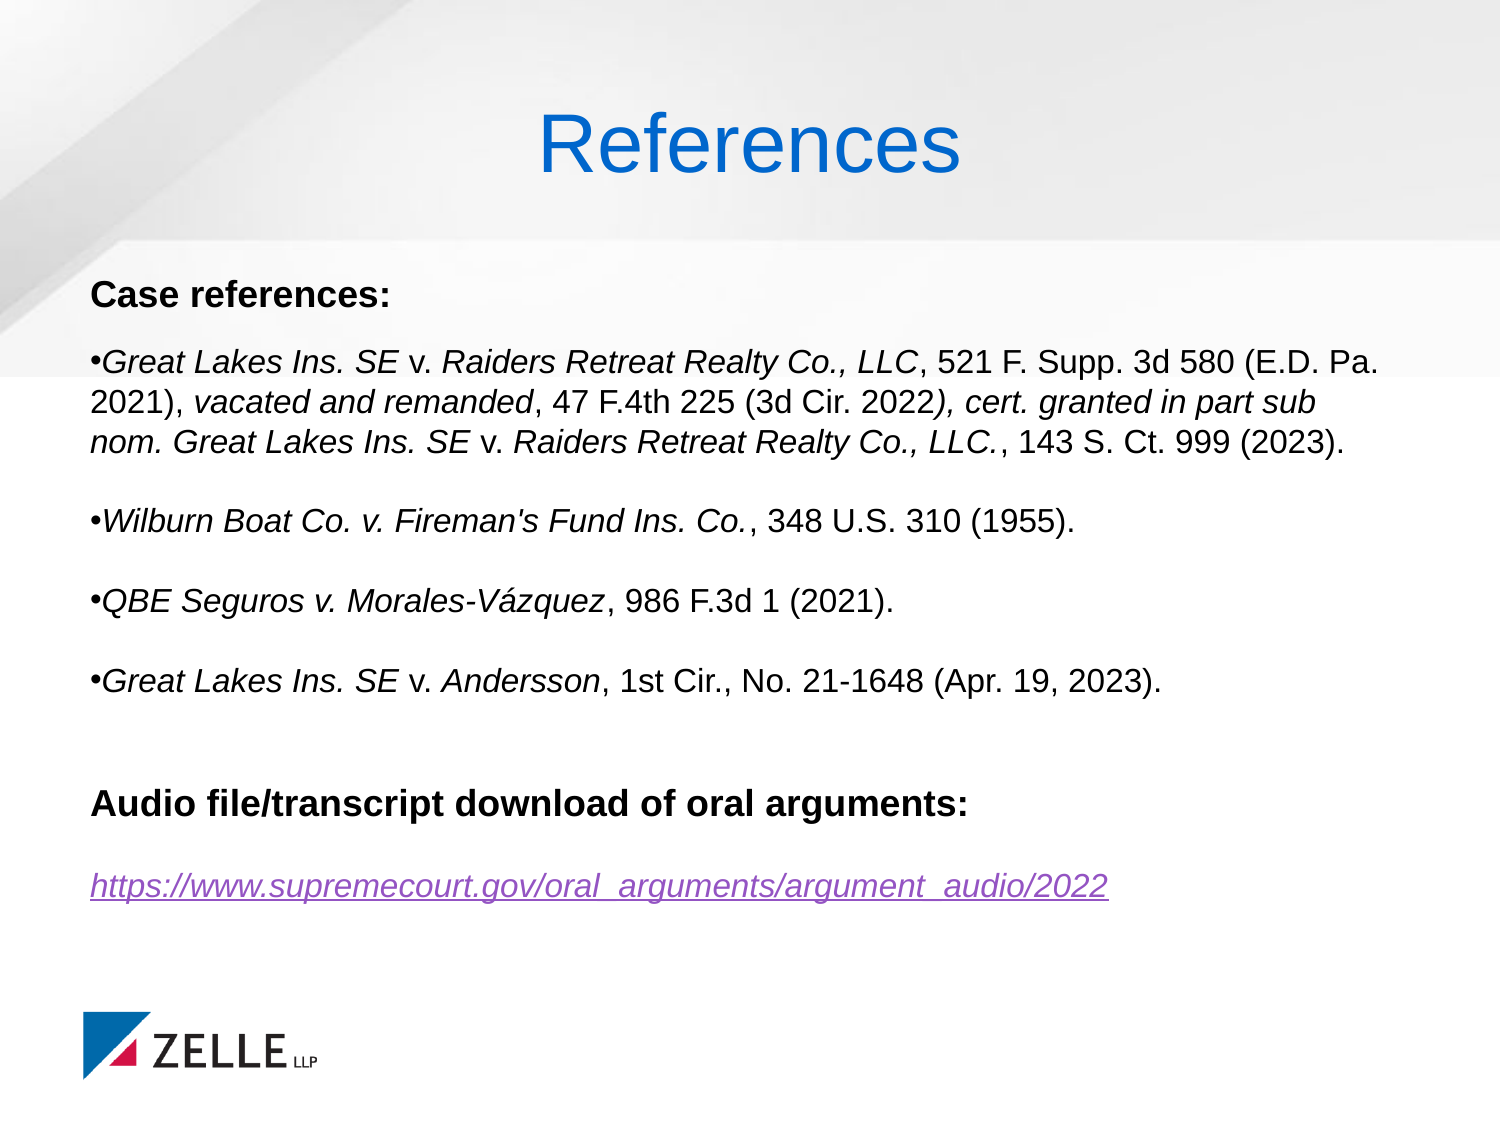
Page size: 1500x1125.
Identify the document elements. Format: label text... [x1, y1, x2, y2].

title References [75, 45, 1425, 233]
picture [0, 0, 1500, 377]
list Case references: Great Lakes Ins. SE v. Raiders Retreat Realty Co., LLC, 521 F. Supp. 3d 580 (E.D. Pa. 2021), vacated and remanded, 47 F.4th 225 (3d Cir. 2022), cert. granted in part sub nom. Great Lakes Ins. SE v. Raiders Retreat Realty Co., LLC., 143 S. Ct. 999 (2023). Wilburn Boat Co. v. Fireman's Fund Ins. Co., 348 U.S. 310 (1955). QBE Seguros v. Morales-Vázquez, 986 F.3d 1 (2021). Great Lakes Ins. SE v. Andersson, 1st Cir., No. 21-1648 (Apr. 19, 2023). Audio file/transcript download of oral arguments: https://www.supremecourt.gov/oral_arguments/argument_audio/2022 [75, 262, 1425, 1005]
picture [71, 1002, 329, 1089]
